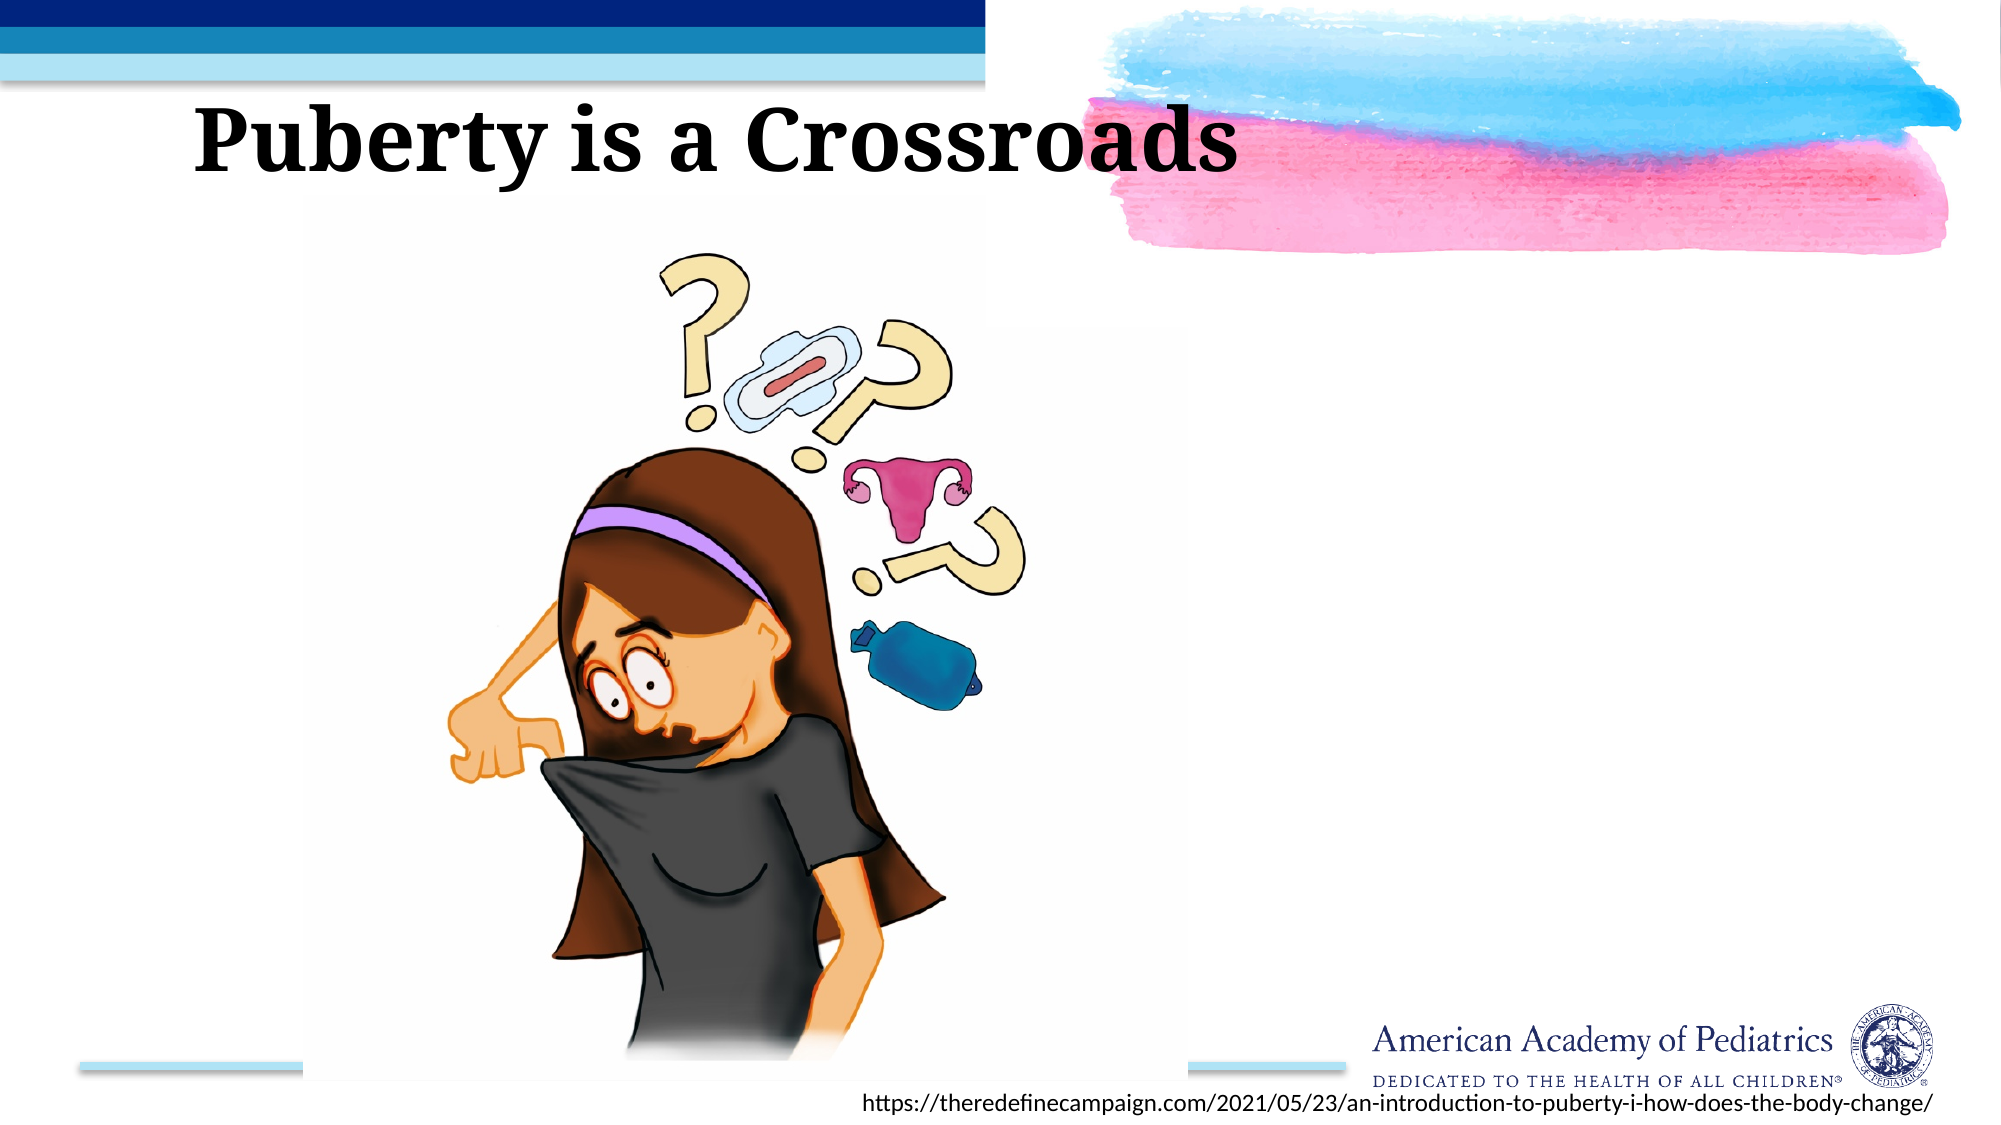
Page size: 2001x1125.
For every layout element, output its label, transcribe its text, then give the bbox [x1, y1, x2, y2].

text_box https://theredefinecampaign.com/2021/05/23/an-introduction-to-puberty-i-how-does-the-body-change/ [847, 1079, 1951, 1124]
text_box Puberty is a Crossroads [7, 77, 980, 194]
picture [303, 0, 2000, 1080]
picture [1372, 1004, 1933, 1079]
